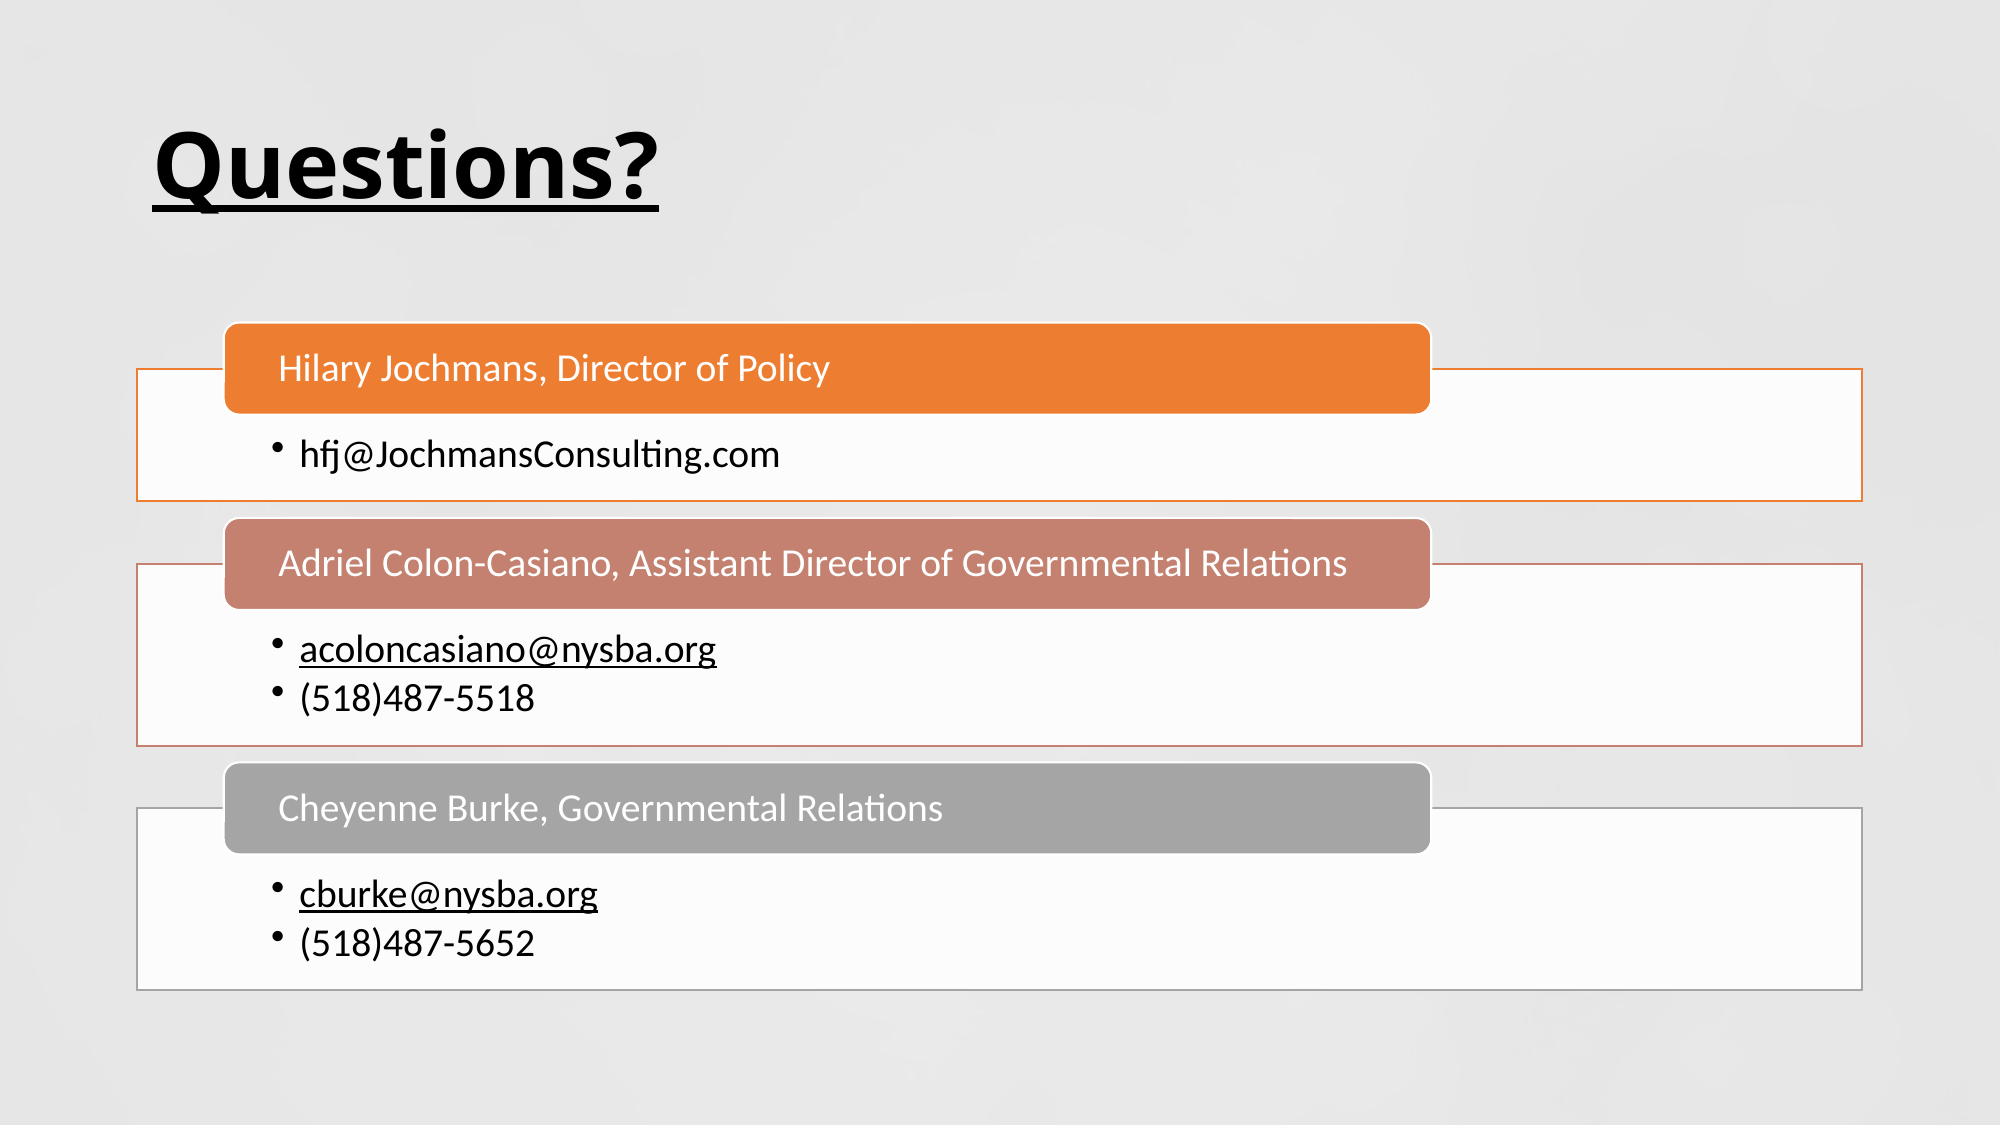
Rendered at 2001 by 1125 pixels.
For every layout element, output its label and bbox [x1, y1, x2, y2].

picture [0, 0, 2000, 1125]
list [137, 299, 1863, 1014]
